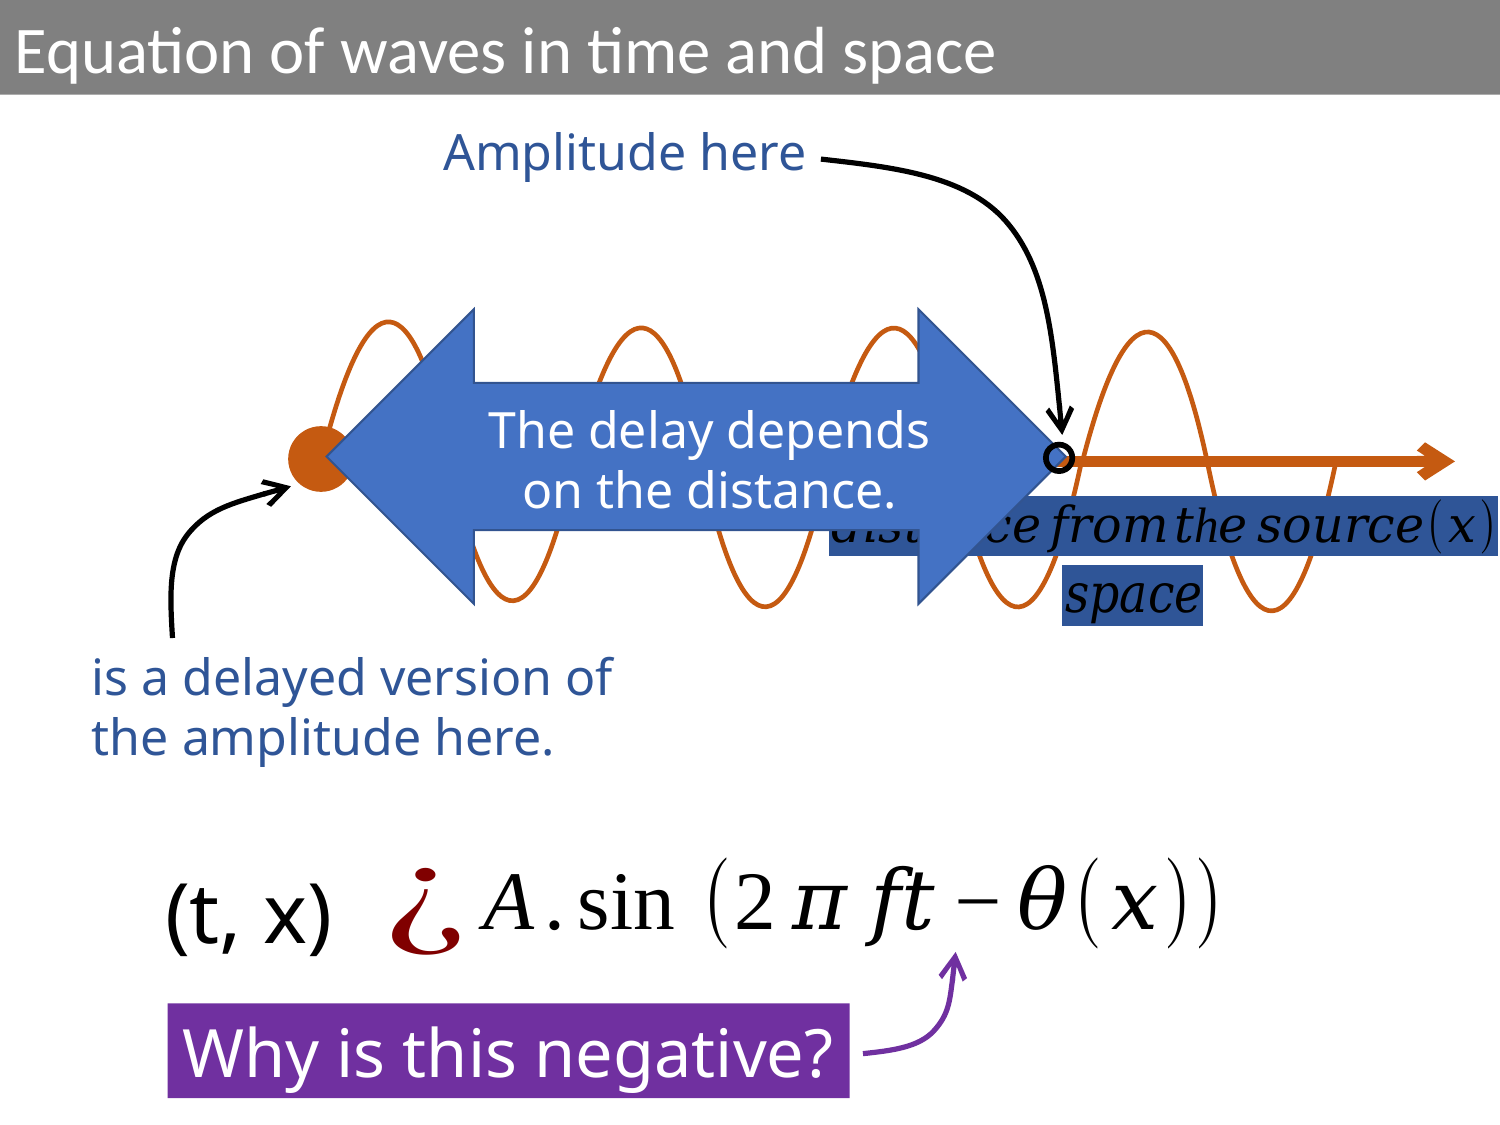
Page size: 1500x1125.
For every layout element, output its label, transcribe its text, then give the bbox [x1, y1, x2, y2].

text_box [820, 158, 1047, 309]
text_box [1081, 330, 1209, 461]
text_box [149, 951, 956, 1100]
text_box [288, 426, 326, 492]
text_box [1006, 604, 1029, 608]
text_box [326, 309, 1066, 604]
text_box [1066, 462, 1083, 496]
text_box [754, 604, 776, 608]
text_box Equation of waves in time and space [0, 0, 1500, 95]
text_box [1066, 411, 1072, 427]
text_box [1082, 462, 1337, 496]
text_box [1230, 556, 1313, 612]
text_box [384, 851, 1223, 962]
text_box [1066, 445, 1074, 461]
text_box [322, 437, 326, 453]
text_box Amplitude here [428, 112, 822, 188]
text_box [62, 497, 643, 775]
text_box [1066, 462, 1073, 471]
